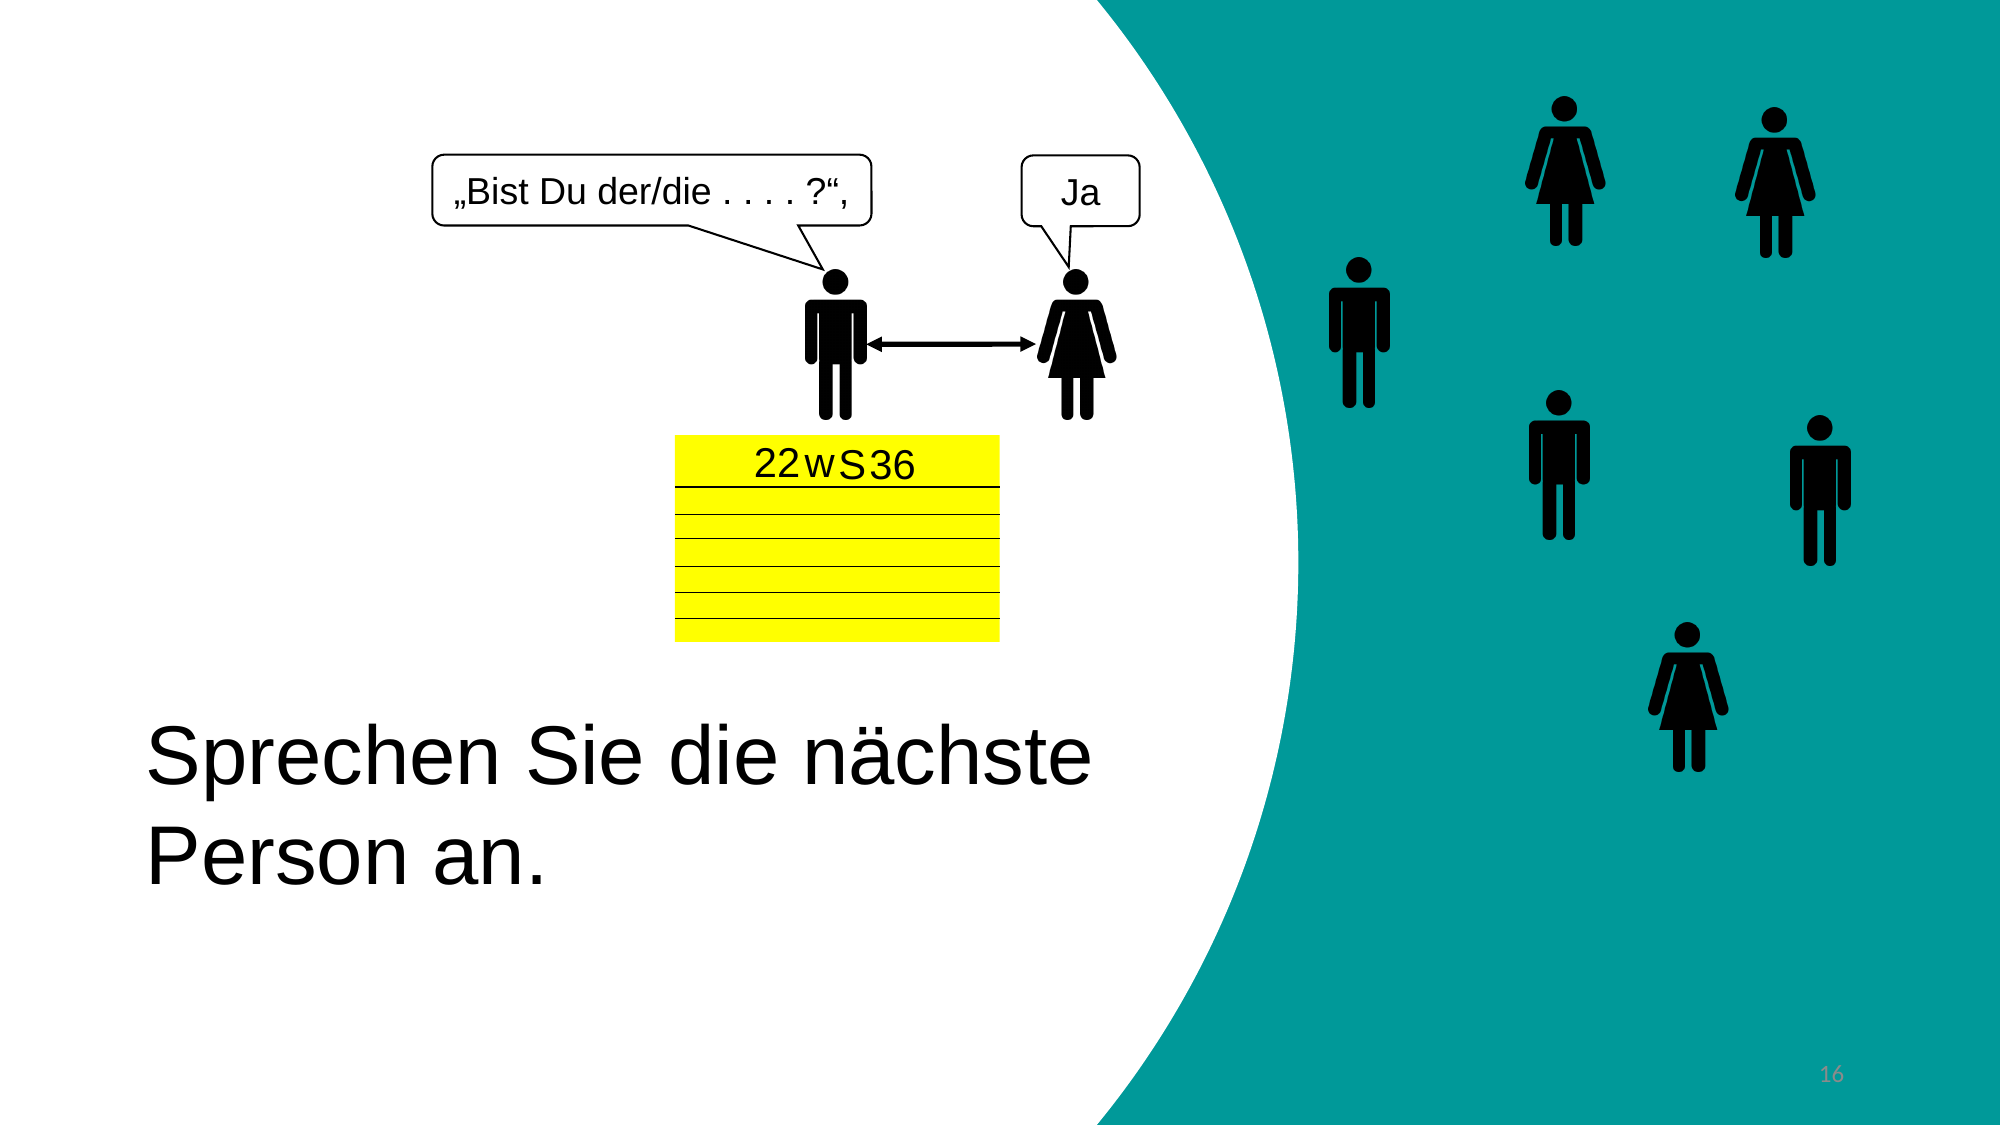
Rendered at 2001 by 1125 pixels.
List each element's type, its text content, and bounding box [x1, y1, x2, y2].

slide_number 16 [1409, 1042, 1860, 1103]
picture [1524, 95, 1606, 246]
text_box „Bist Du der/die . . . . ?“, [431, 153, 873, 269]
picture [1035, 269, 1117, 420]
text_box Ja [1020, 154, 1141, 269]
picture [1329, 257, 1390, 408]
text_box Sprechen Sie die nächste Person an. [130, 694, 1257, 909]
picture [1734, 107, 1816, 258]
picture [805, 269, 867, 420]
picture [1529, 389, 1590, 540]
text_box [0, 0, 1300, 1125]
picture [1790, 415, 1851, 566]
picture [1647, 621, 1729, 773]
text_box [674, 428, 1000, 642]
